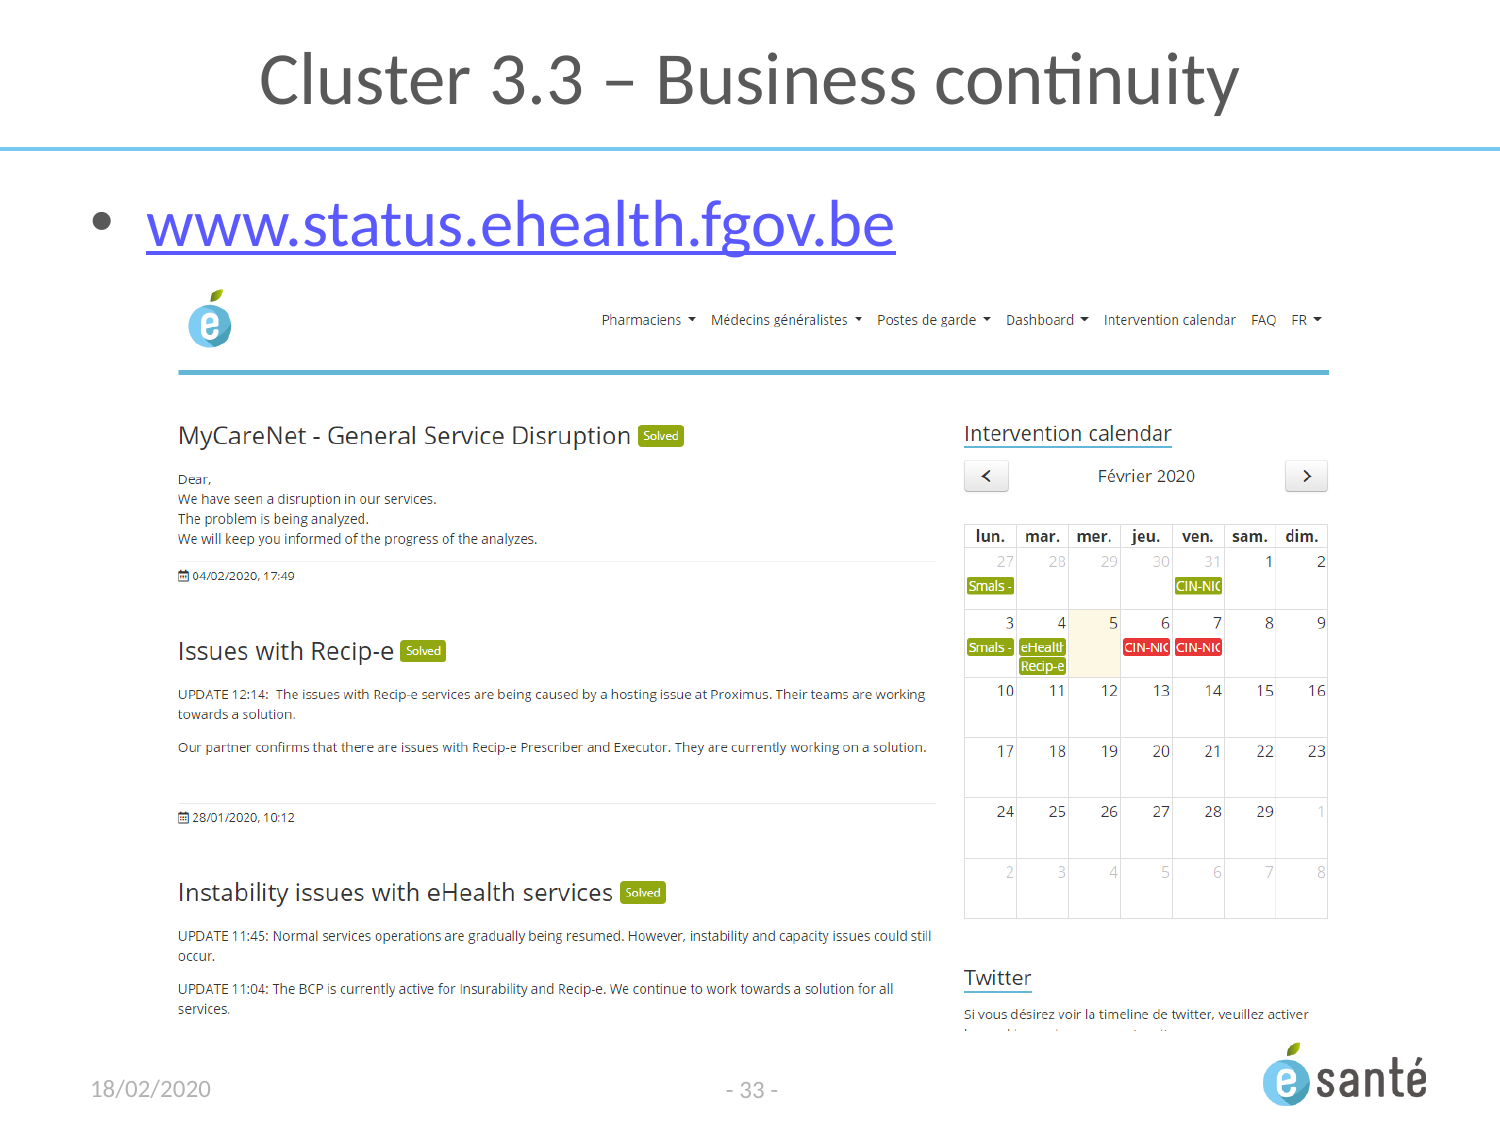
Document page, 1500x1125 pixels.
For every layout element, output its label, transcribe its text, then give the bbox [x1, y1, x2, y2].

title Cluster 3.3 – Business continuity [0, 0, 1500, 149]
picture [1234, 1034, 1477, 1125]
list www.status.ehealth.fgov.be [75, 172, 1425, 1035]
slide_number - 33 - [577, 1058, 928, 1119]
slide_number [75, 1057, 425, 1118]
picture [162, 275, 1342, 1031]
